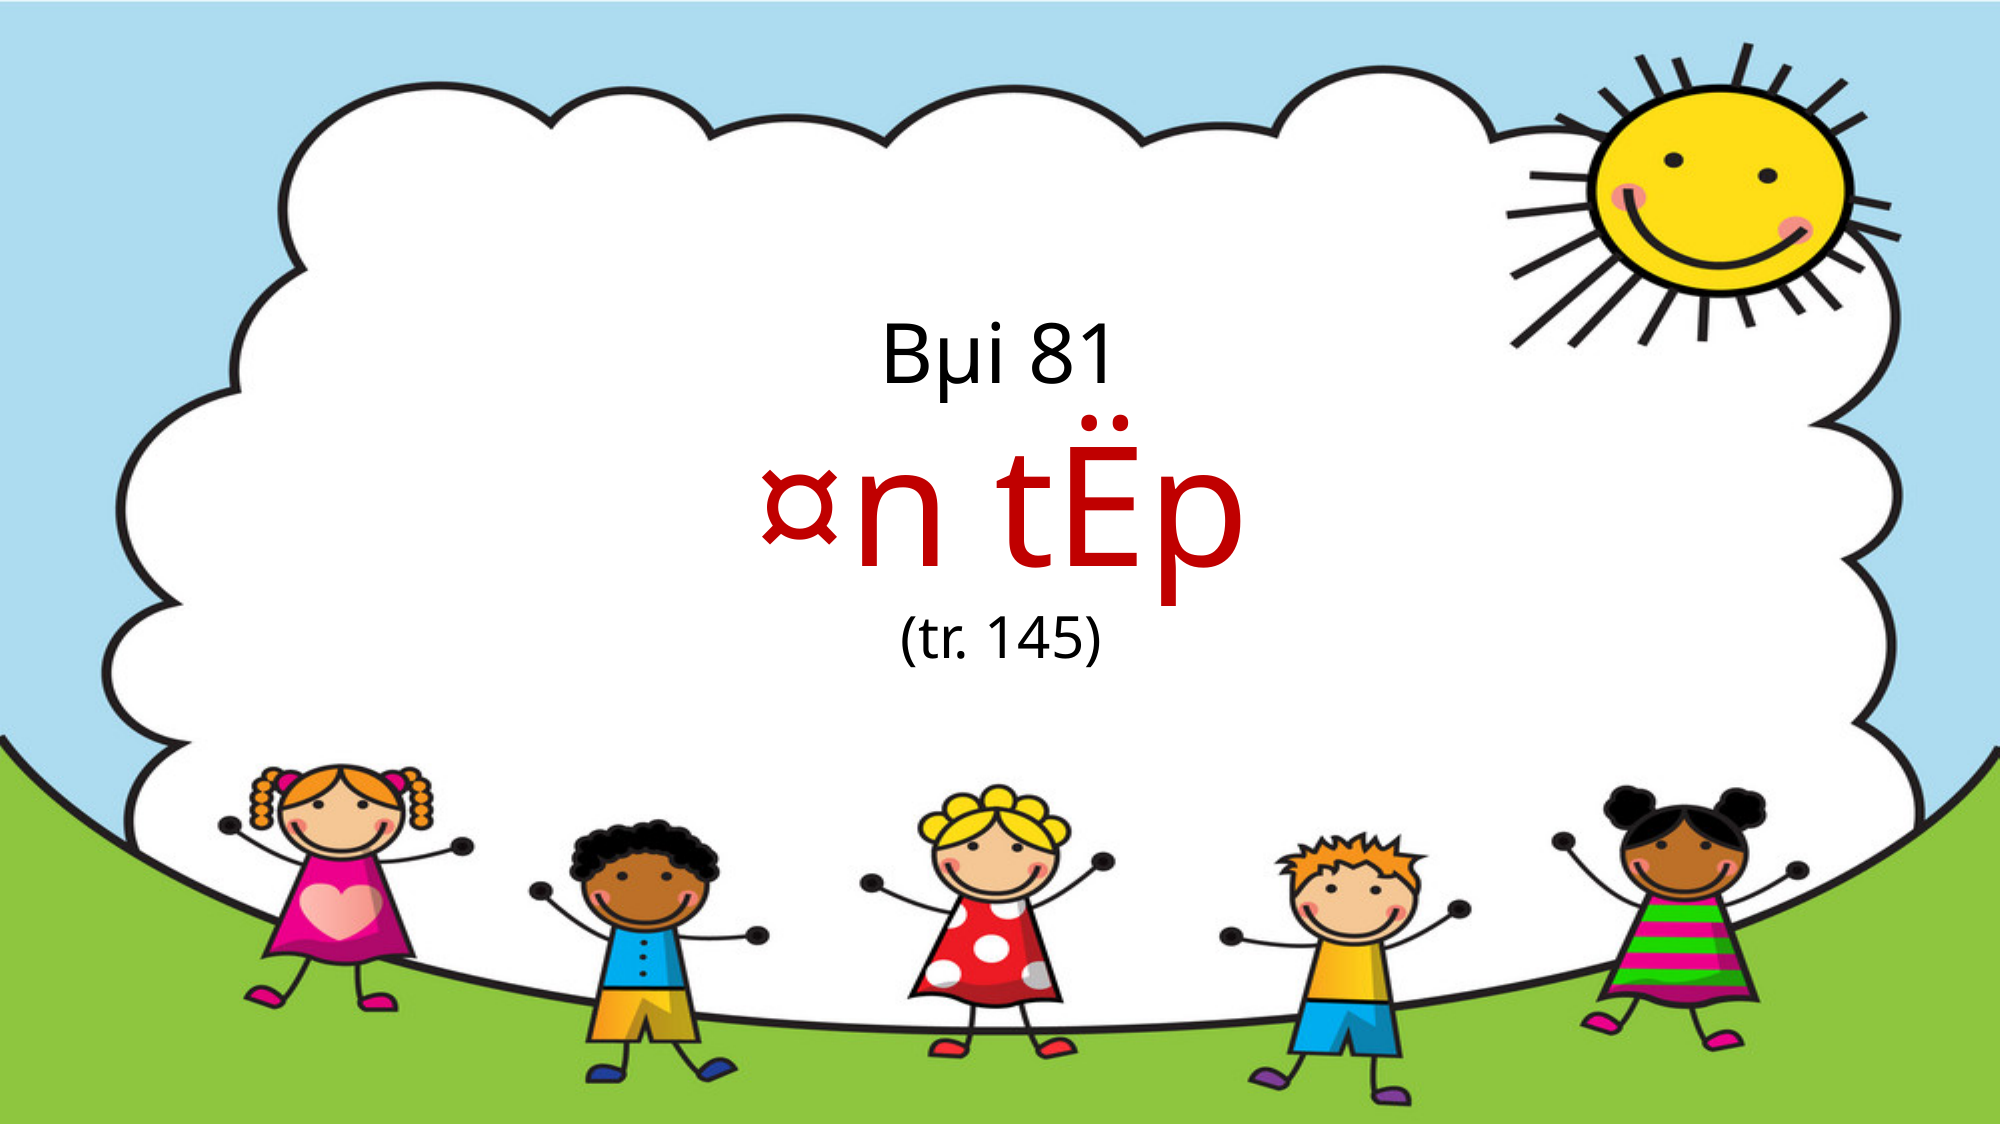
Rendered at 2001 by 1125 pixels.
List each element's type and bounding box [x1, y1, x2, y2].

list [0, 0, 2000, 1124]
